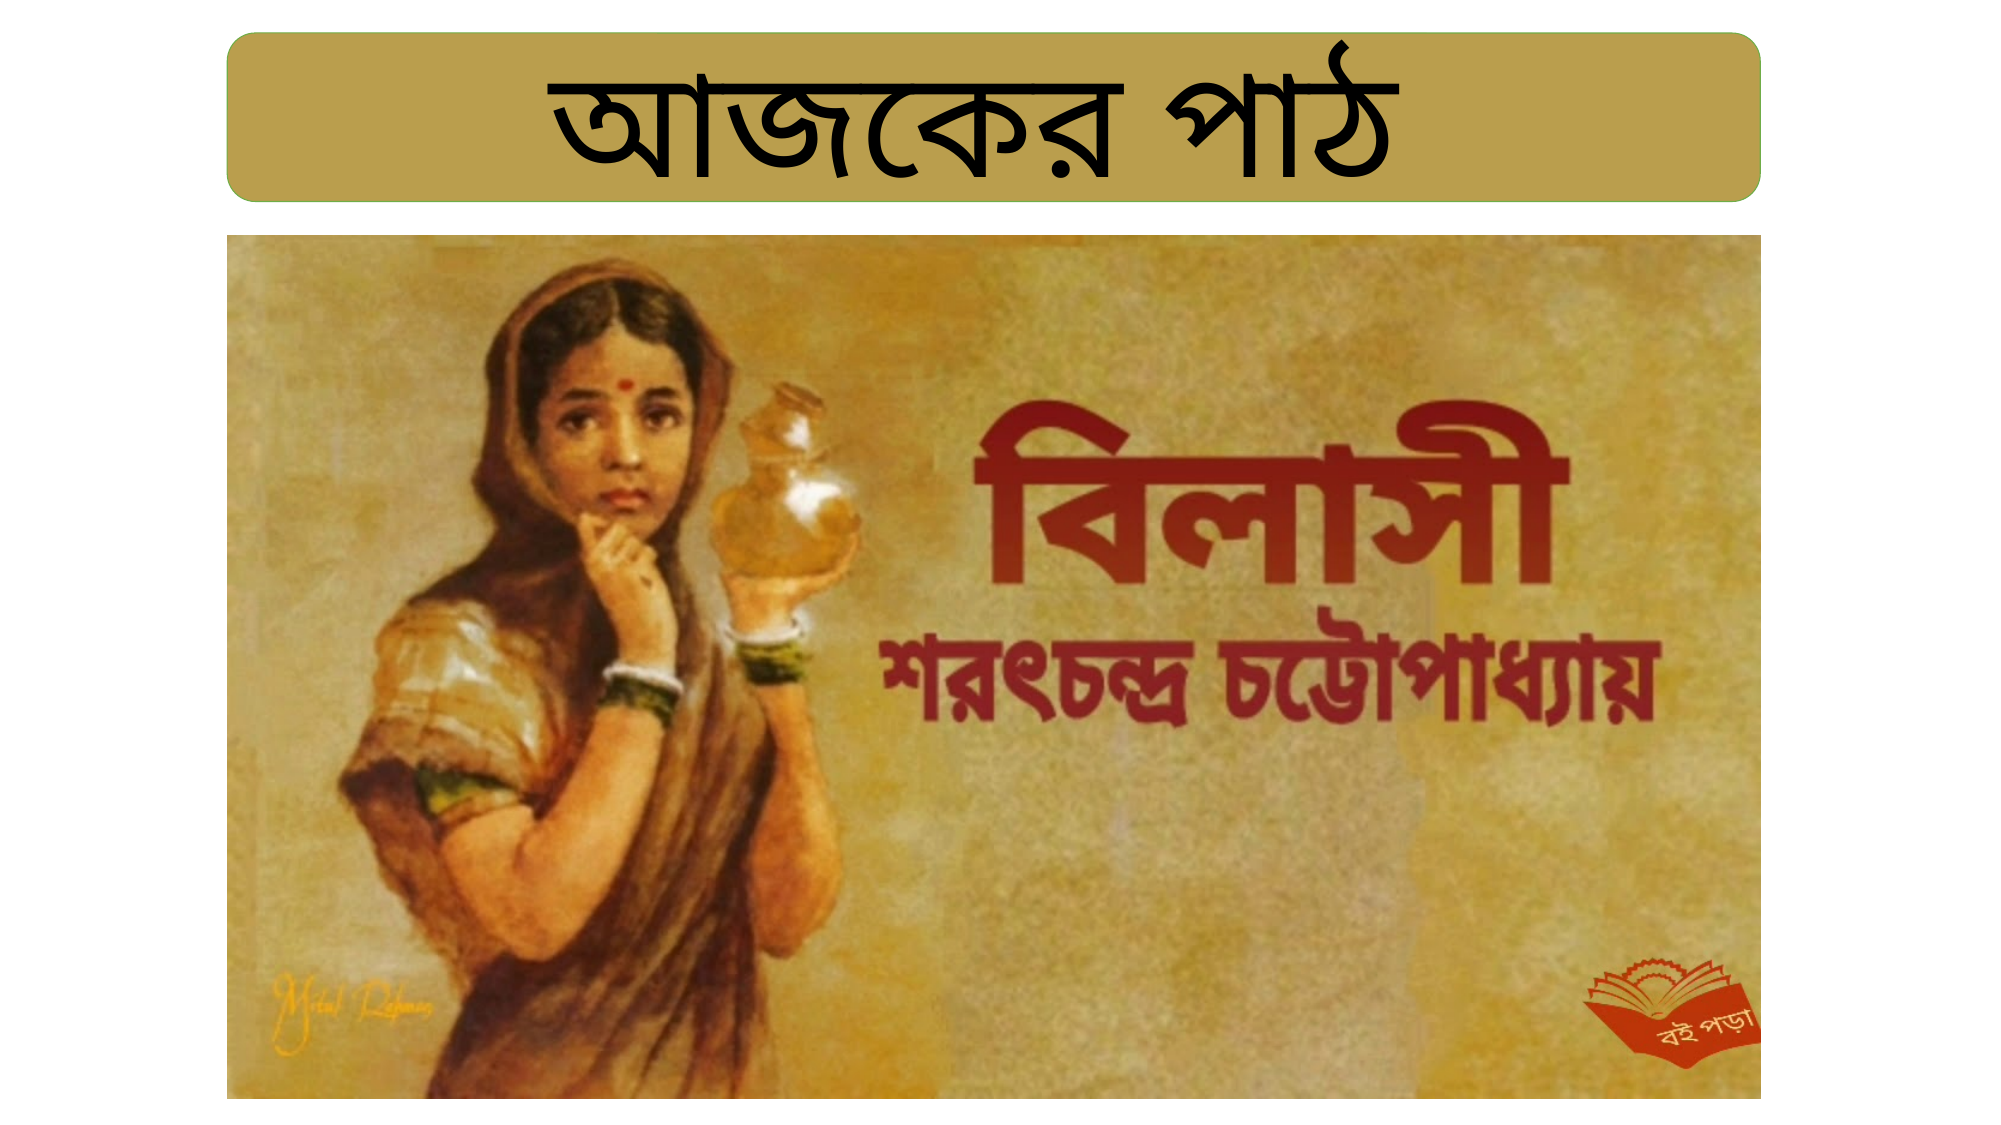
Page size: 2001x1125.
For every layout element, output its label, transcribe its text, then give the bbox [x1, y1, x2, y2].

text_box আজকের পাঠ [226, 32, 1761, 203]
picture [227, 235, 1761, 1099]
